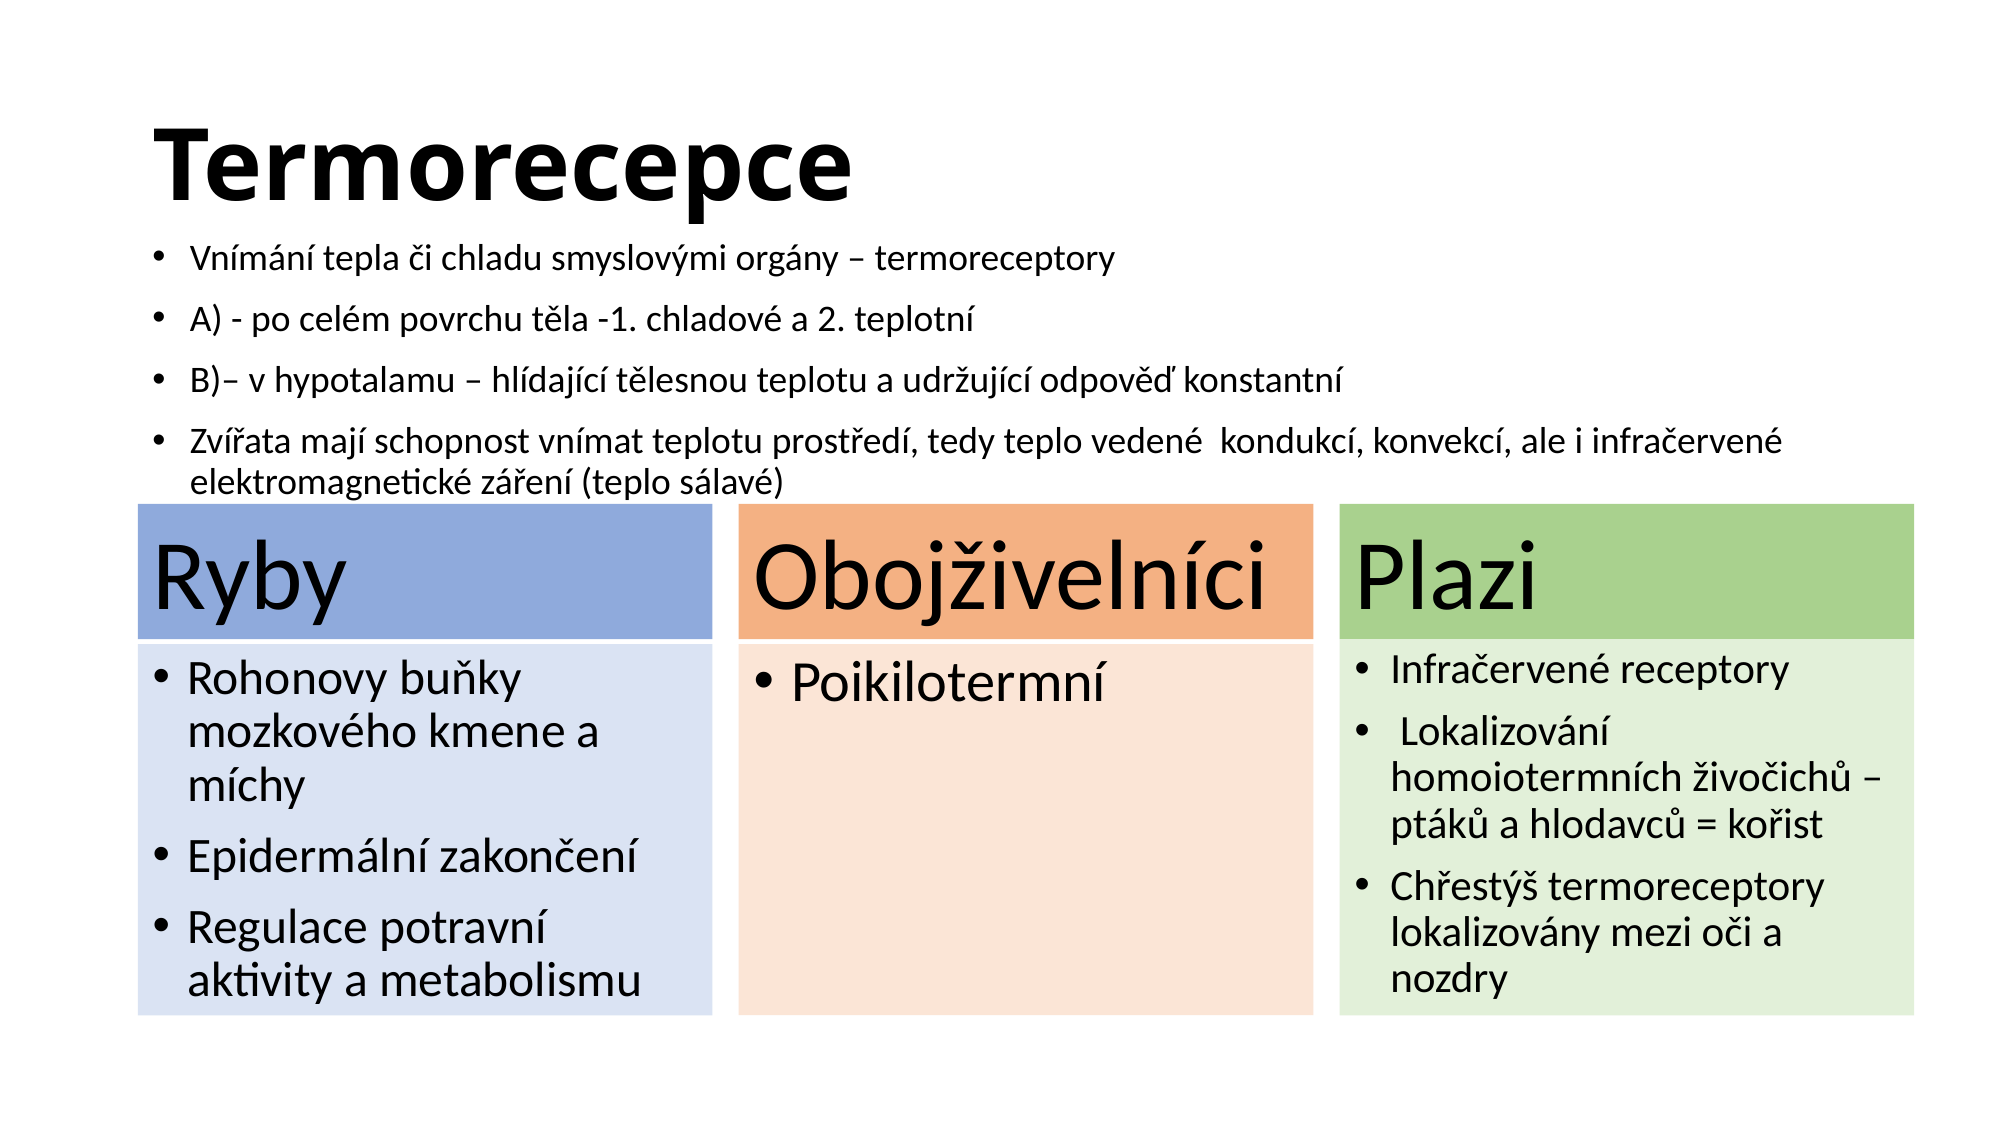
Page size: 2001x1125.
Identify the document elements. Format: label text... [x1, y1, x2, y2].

title Termorecepce [137, 59, 1863, 230]
list Rohonovy buňky mozkového kmene a míchy Epidermální zakončení Regulace potravní aktivity a metabolismu [137, 644, 713, 1016]
list Ryby [137, 503, 713, 640]
text_box Poikilotermní [738, 644, 1314, 1016]
text_box Plazi [1339, 503, 1915, 639]
text_box Infračervené receptory Lokalizování homoiotermních živočichů – ptáků a hlodavců = kořist Chřestýš termoreceptory lokalizovány mezi oči a nozdry [1339, 639, 1915, 1016]
text_box Obojživelníci [738, 503, 1314, 640]
text_box Vnímání tepla či chladu smyslovými orgány – termoreceptory A) - po celém povrchu těla -1. chladové a 2. teplotní B)– v hypotalamu – hlídající tělesnou teplotu a udržující odpověď konstantní Zvířata mají schopnost vnímat teplotu prostředí, tedy teplo vedené kondukcí, konvekcí, ale i infračervené elektromagnetické záření (teplo sálavé) [137, 230, 1915, 413]
